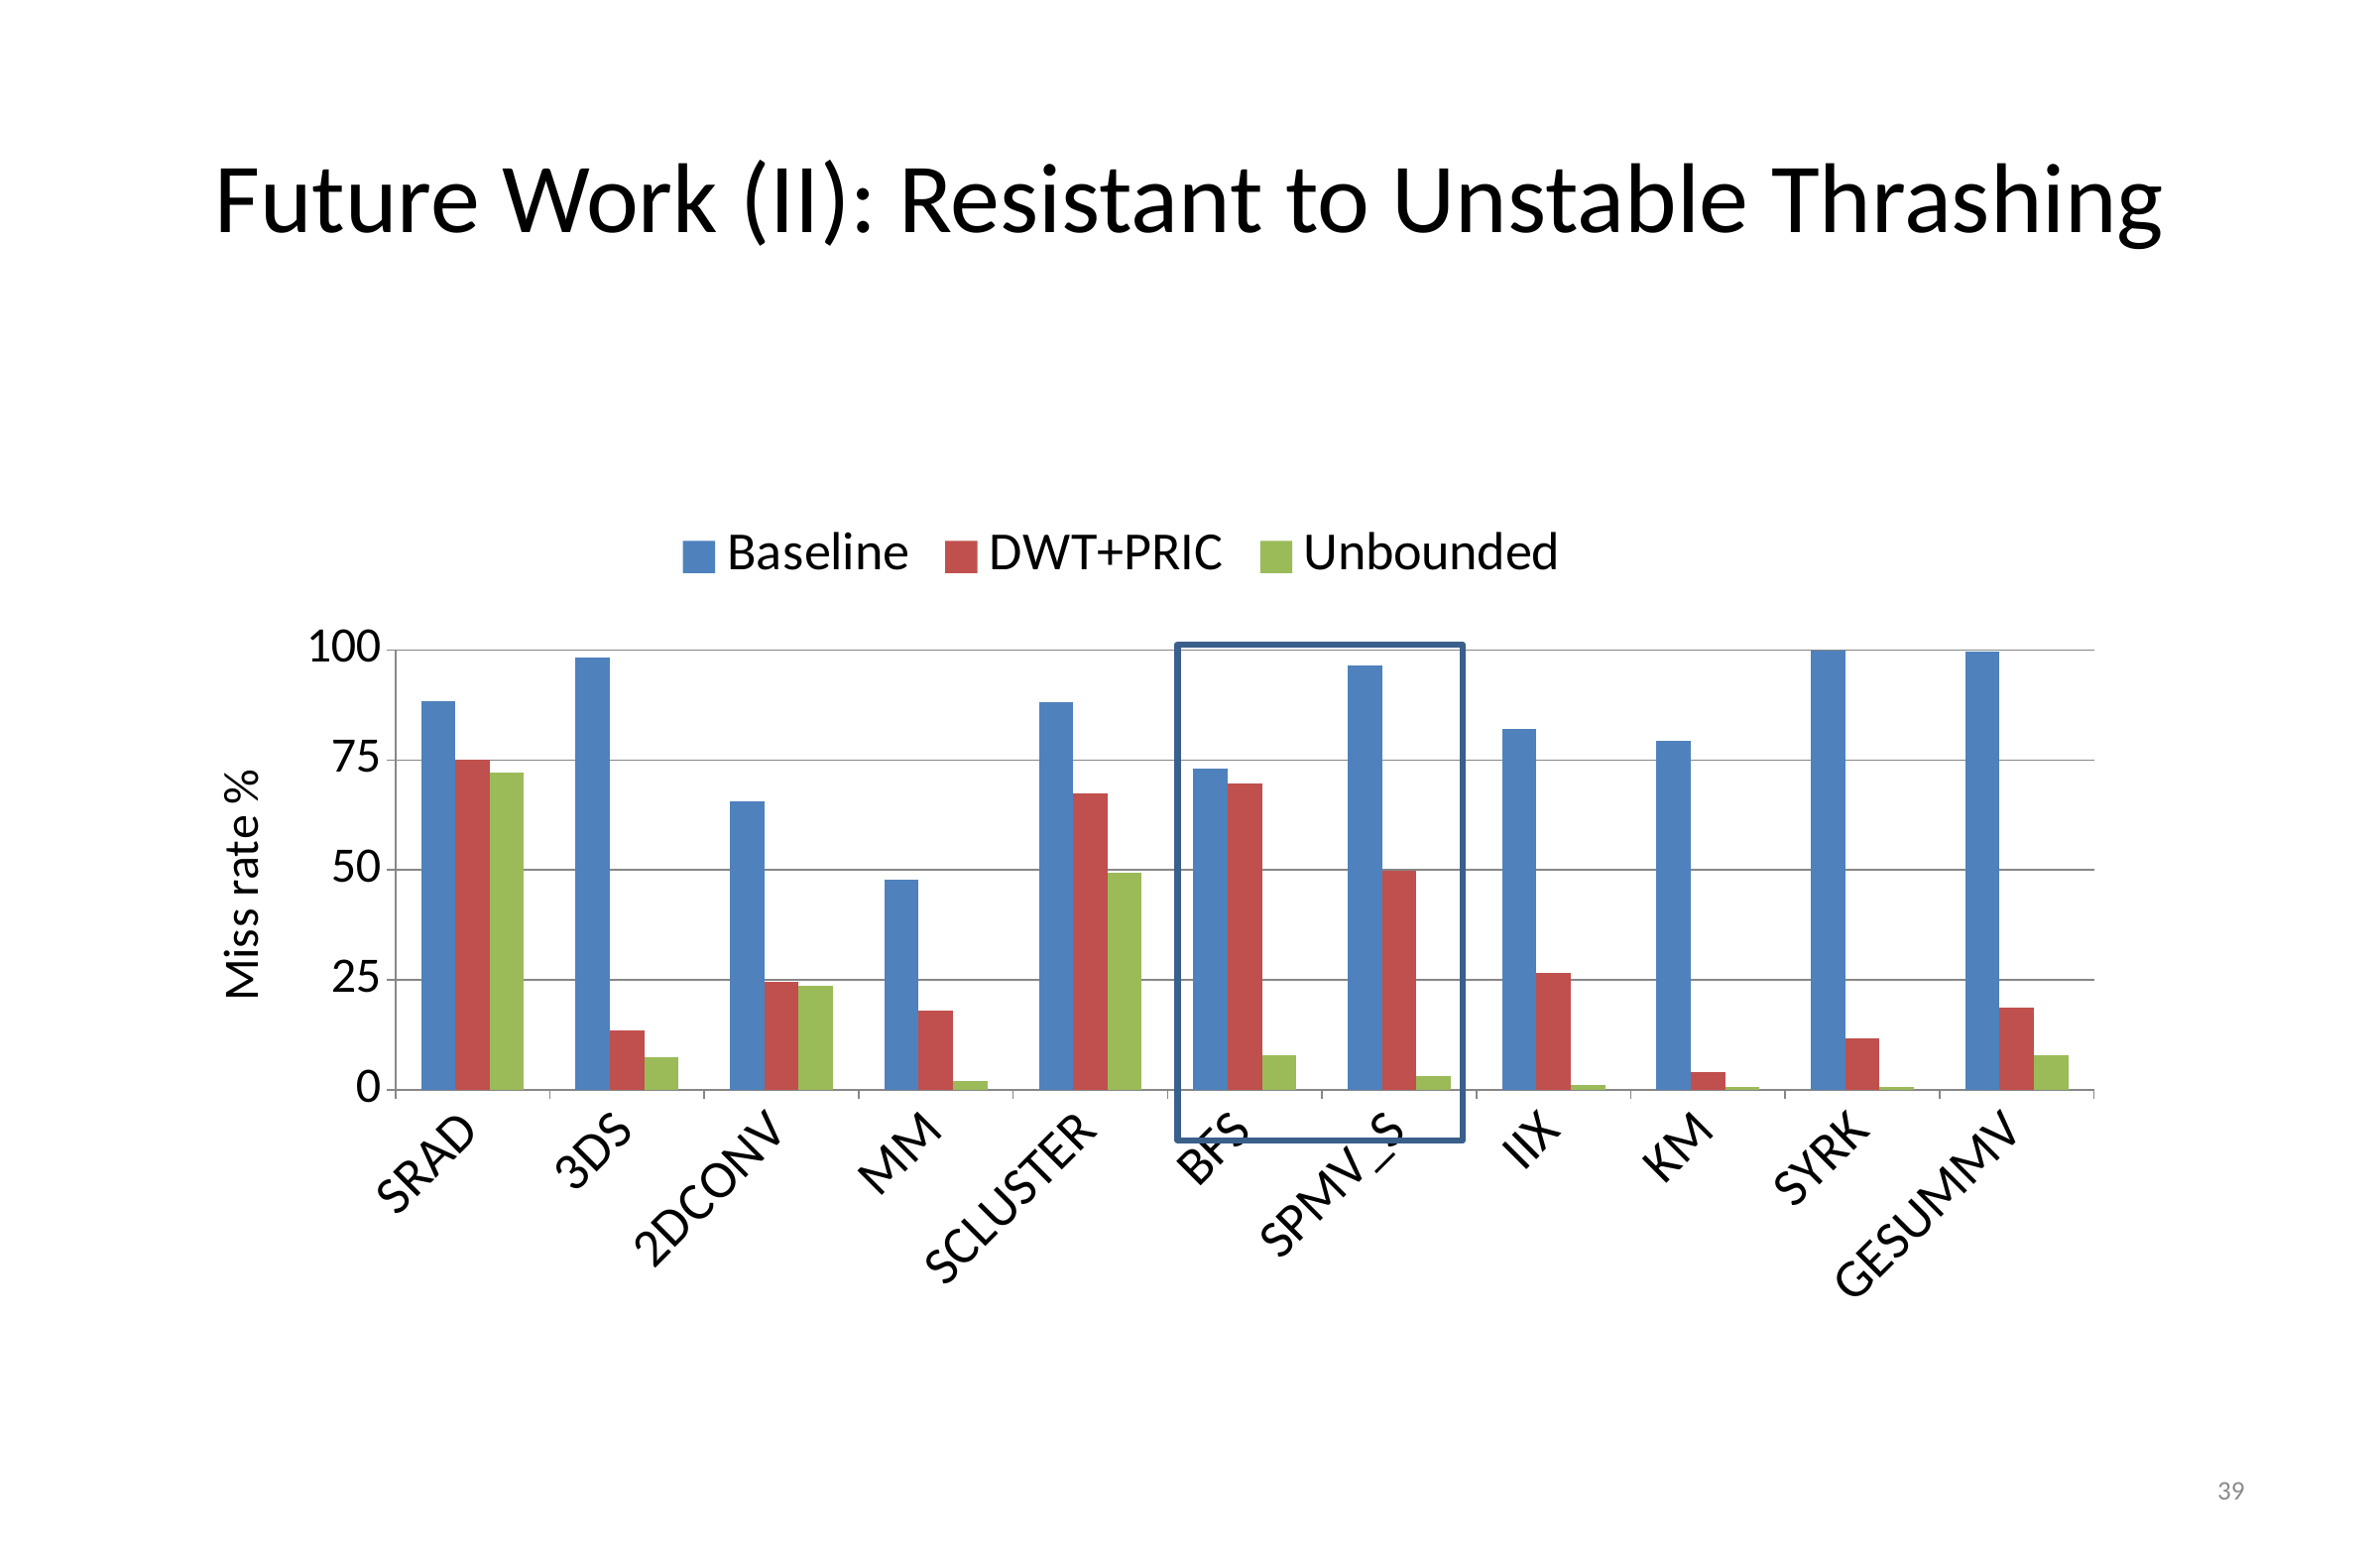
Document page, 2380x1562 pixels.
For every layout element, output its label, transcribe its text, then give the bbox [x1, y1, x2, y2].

chart [148, 508, 2095, 1365]
title Future Work (II): Resistant to Unstable Thrashing [119, 62, 2261, 323]
slide_number 39 [1705, 1447, 2261, 1531]
